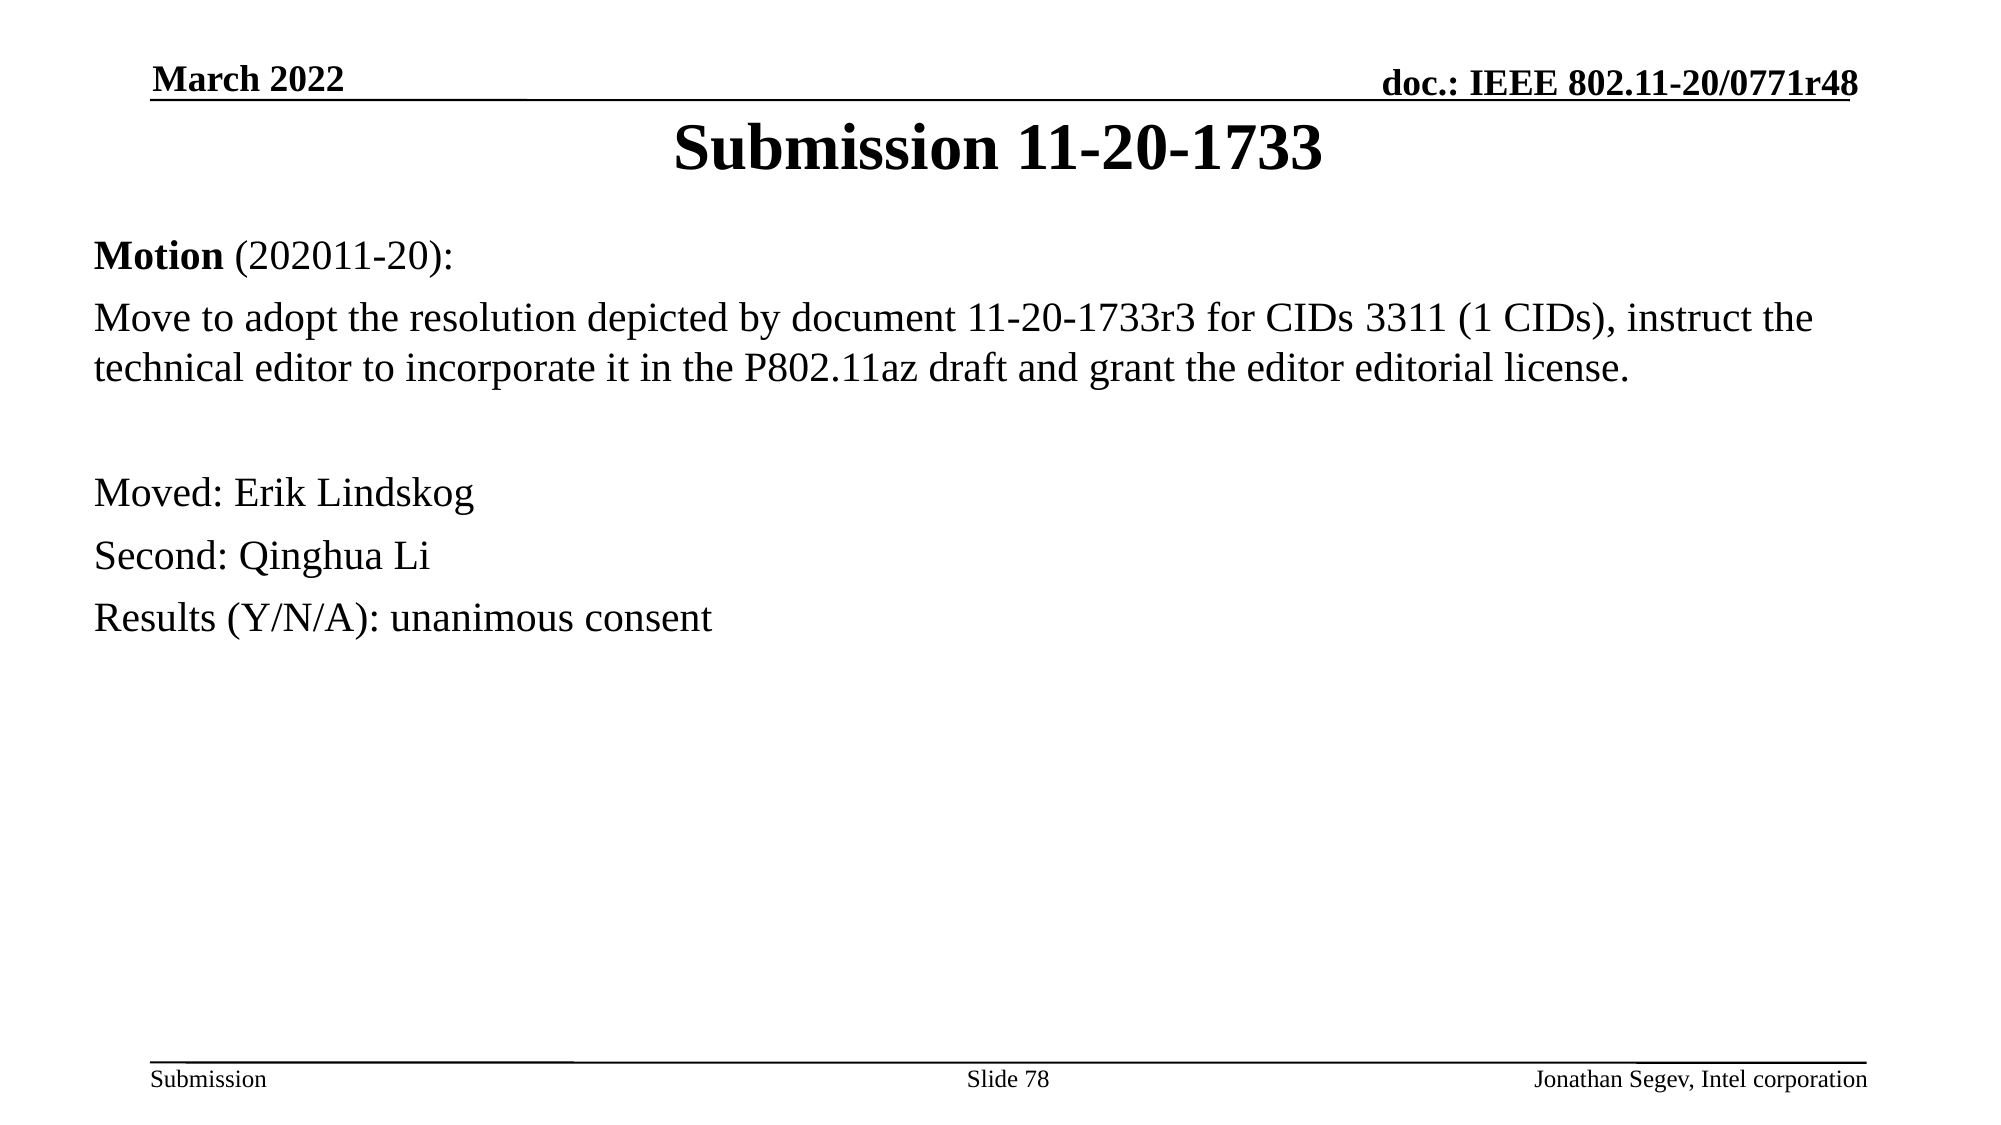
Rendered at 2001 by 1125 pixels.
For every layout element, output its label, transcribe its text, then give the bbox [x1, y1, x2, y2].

list Motion (202011-20): Move to adopt the resolution depicted by document 11-20-1733r3 for CIDs 3311 (1 CIDs), instruct the technical editor to incorporate it in the P802.11az draft and grant the editor editorial license. Moved: Erik Lindskog Second: Qinghua Li Results (Y/N/A): unanimous consent [78, 219, 1922, 1000]
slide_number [152, 54, 563, 100]
slide_number Slide 78 [950, 1061, 1067, 1123]
title Submission 11-20-1733 [149, 112, 1850, 173]
footer Jonathan Segev, Intel corporation [1171, 1061, 1869, 1093]
